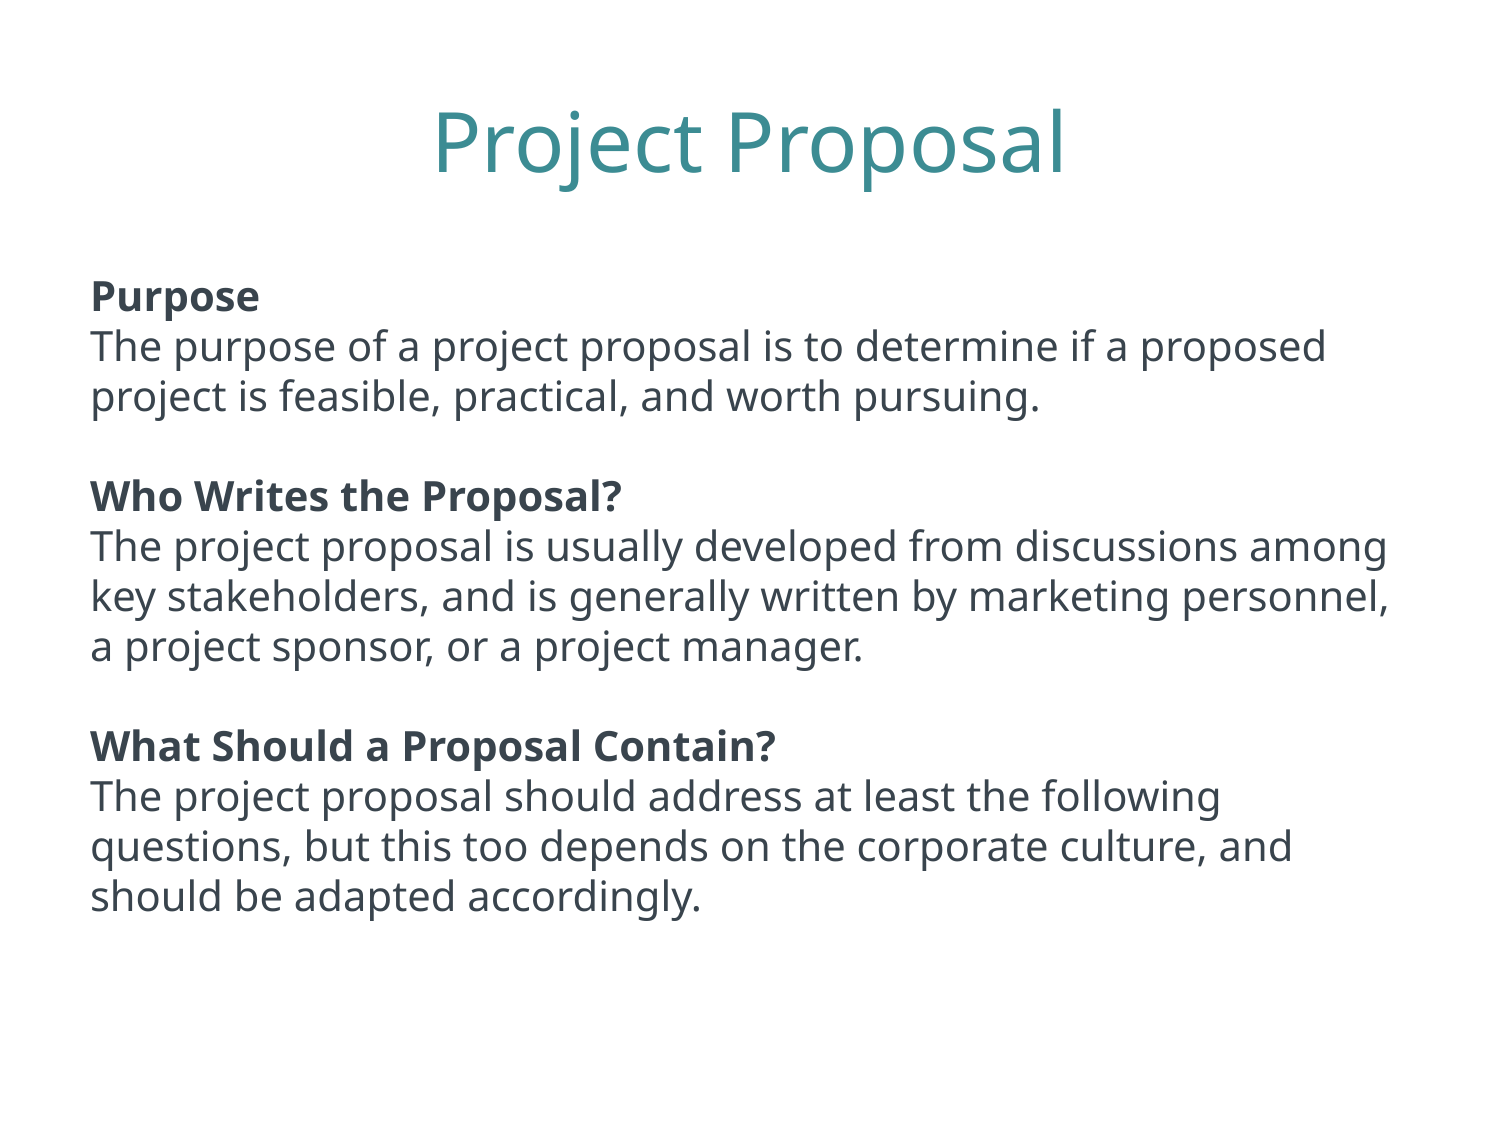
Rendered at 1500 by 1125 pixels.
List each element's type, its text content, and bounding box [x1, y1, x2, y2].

list Purpose The purpose of a project proposal is to determine if a proposed project is feasible, practical, and worth pursuing. Who Writes the Proposal? The project proposal is usually developed from discussions among key stakeholders, and is generally written by marketing personnel, a project sponsor, or a project manager. What Should a Proposal Contain? The project proposal should address at least the following questions, but this too depends on the corporate culture, and should be adapted accordingly. [75, 262, 1425, 1005]
title Project Proposal [75, 45, 1425, 233]
